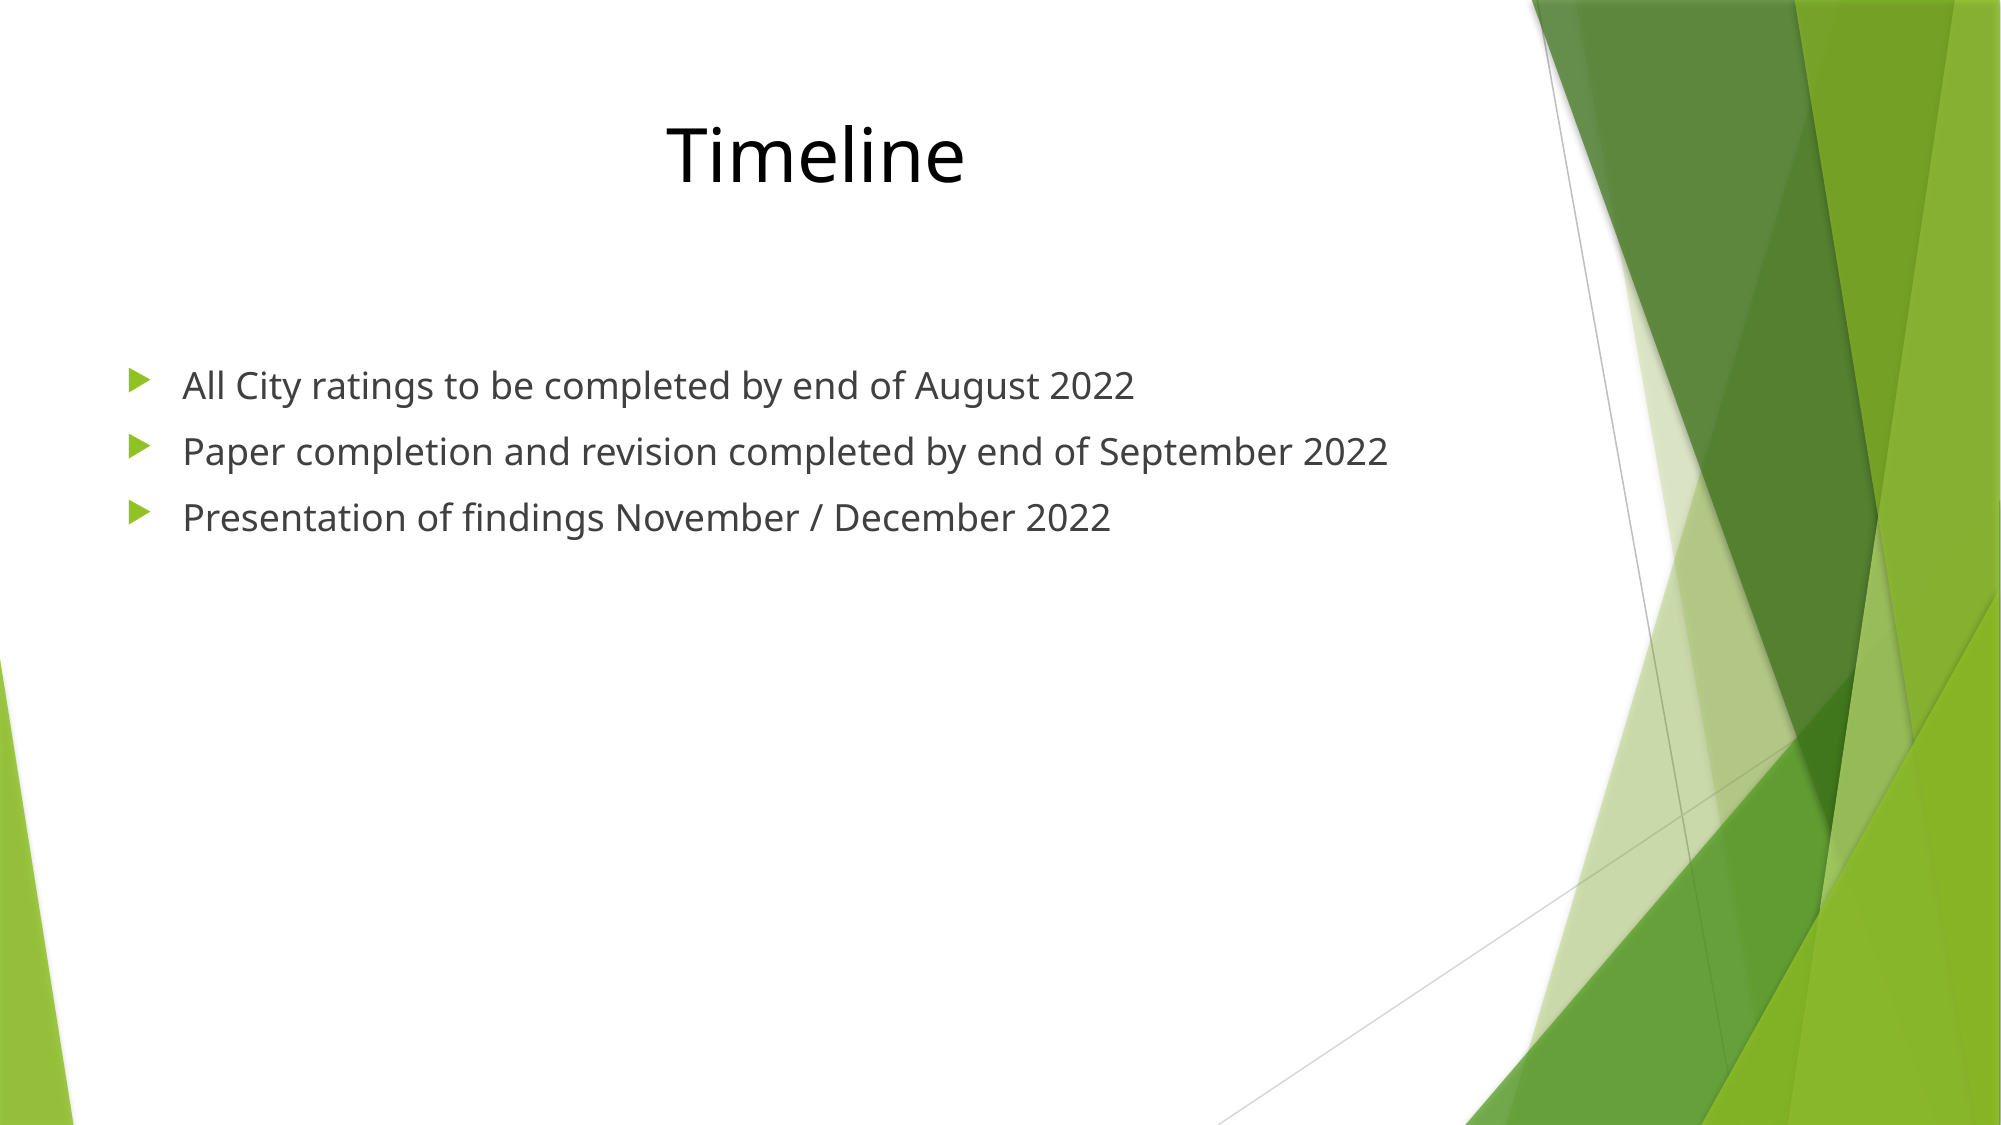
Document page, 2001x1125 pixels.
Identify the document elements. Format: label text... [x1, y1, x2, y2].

list All City ratings to be completed by end of August 2022 Paper completion and revision completed by end of September 2022 Presentation of findings November / December 2022 [111, 354, 1522, 992]
title Timeline [111, 99, 1522, 317]
